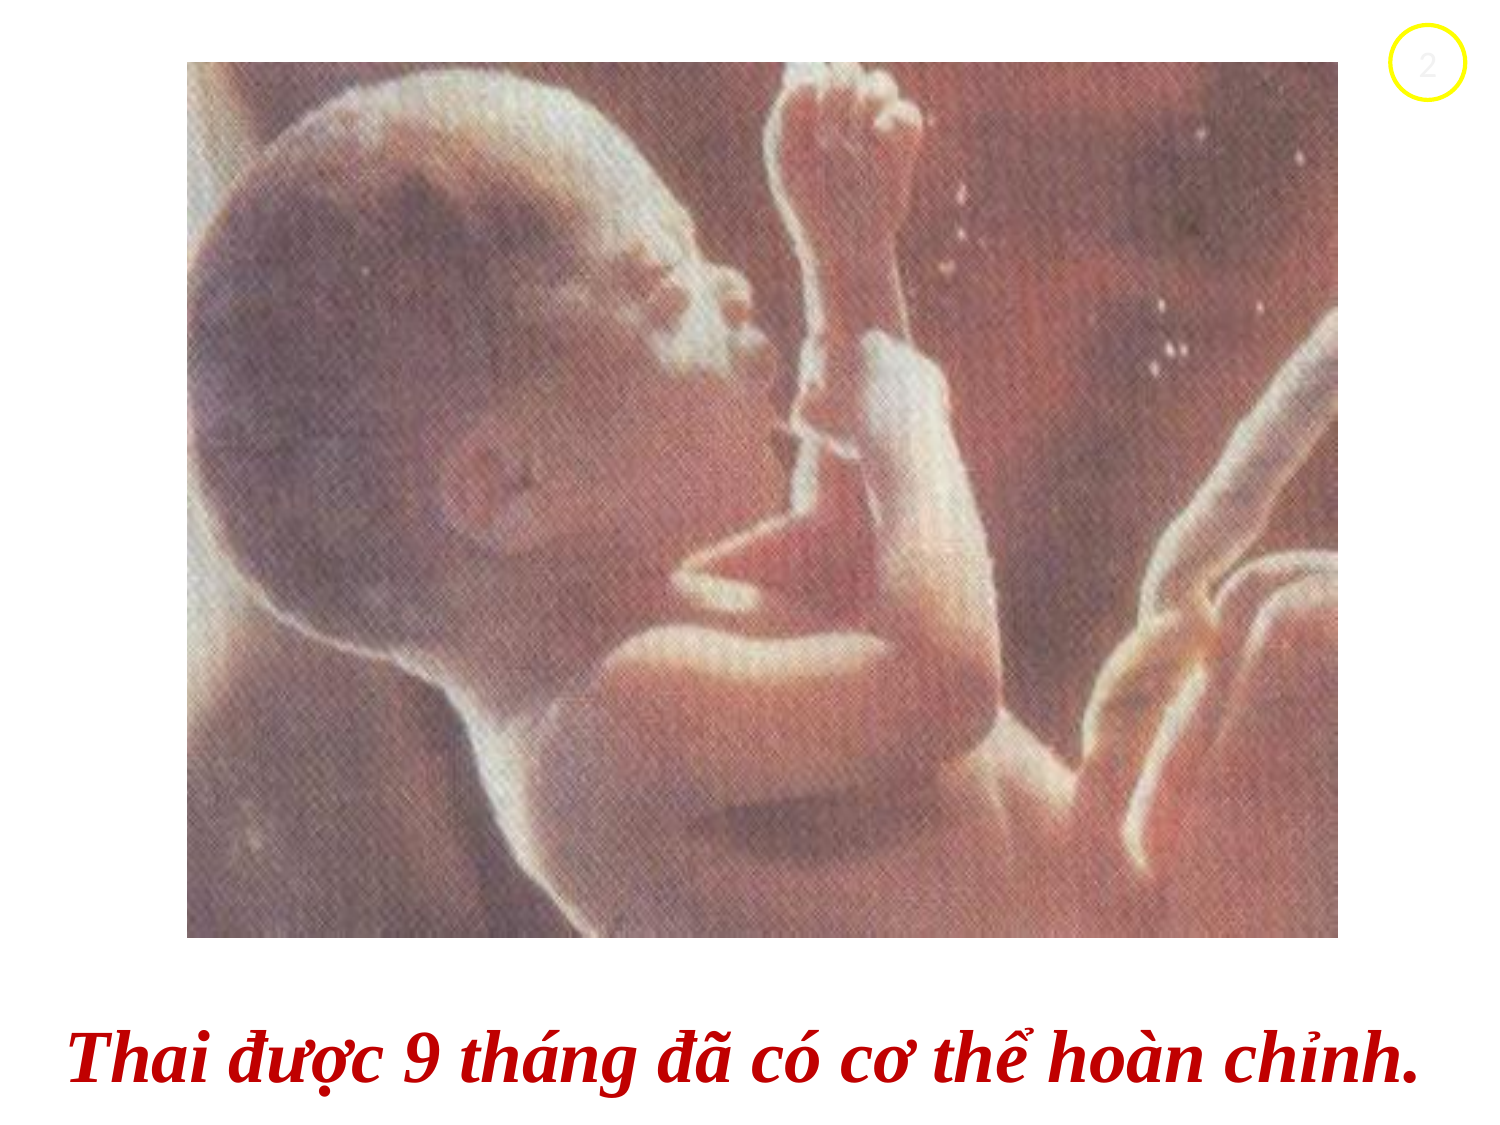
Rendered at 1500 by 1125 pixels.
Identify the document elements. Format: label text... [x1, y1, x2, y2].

picture [187, 62, 1338, 938]
text_box Thai được 9 tháng đã có cơ thể hoàn chỉnh. [24, 999, 1463, 1105]
text_box 2 [1388, 22, 1468, 103]
